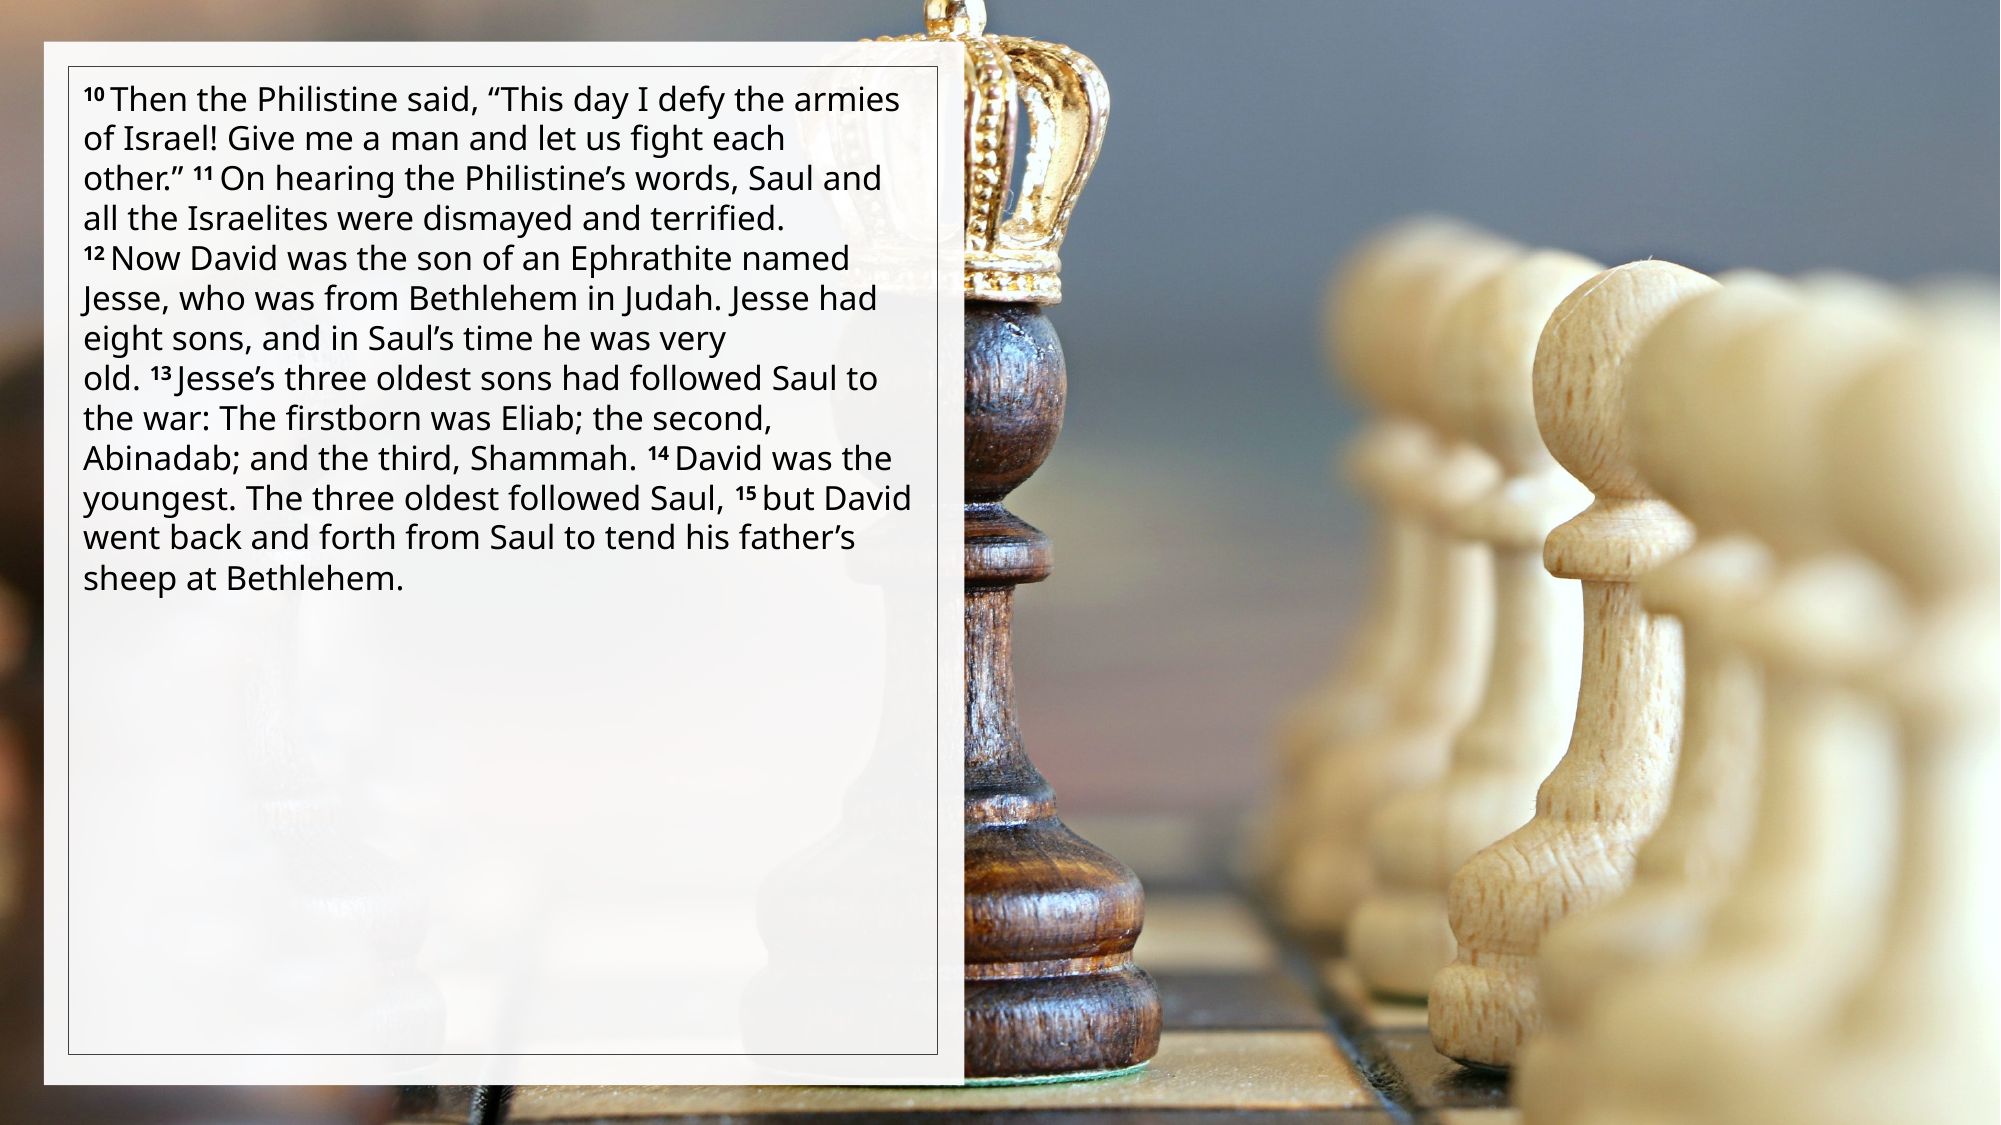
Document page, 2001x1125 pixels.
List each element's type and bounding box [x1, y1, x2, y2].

list [0, 0, 2000, 1125]
